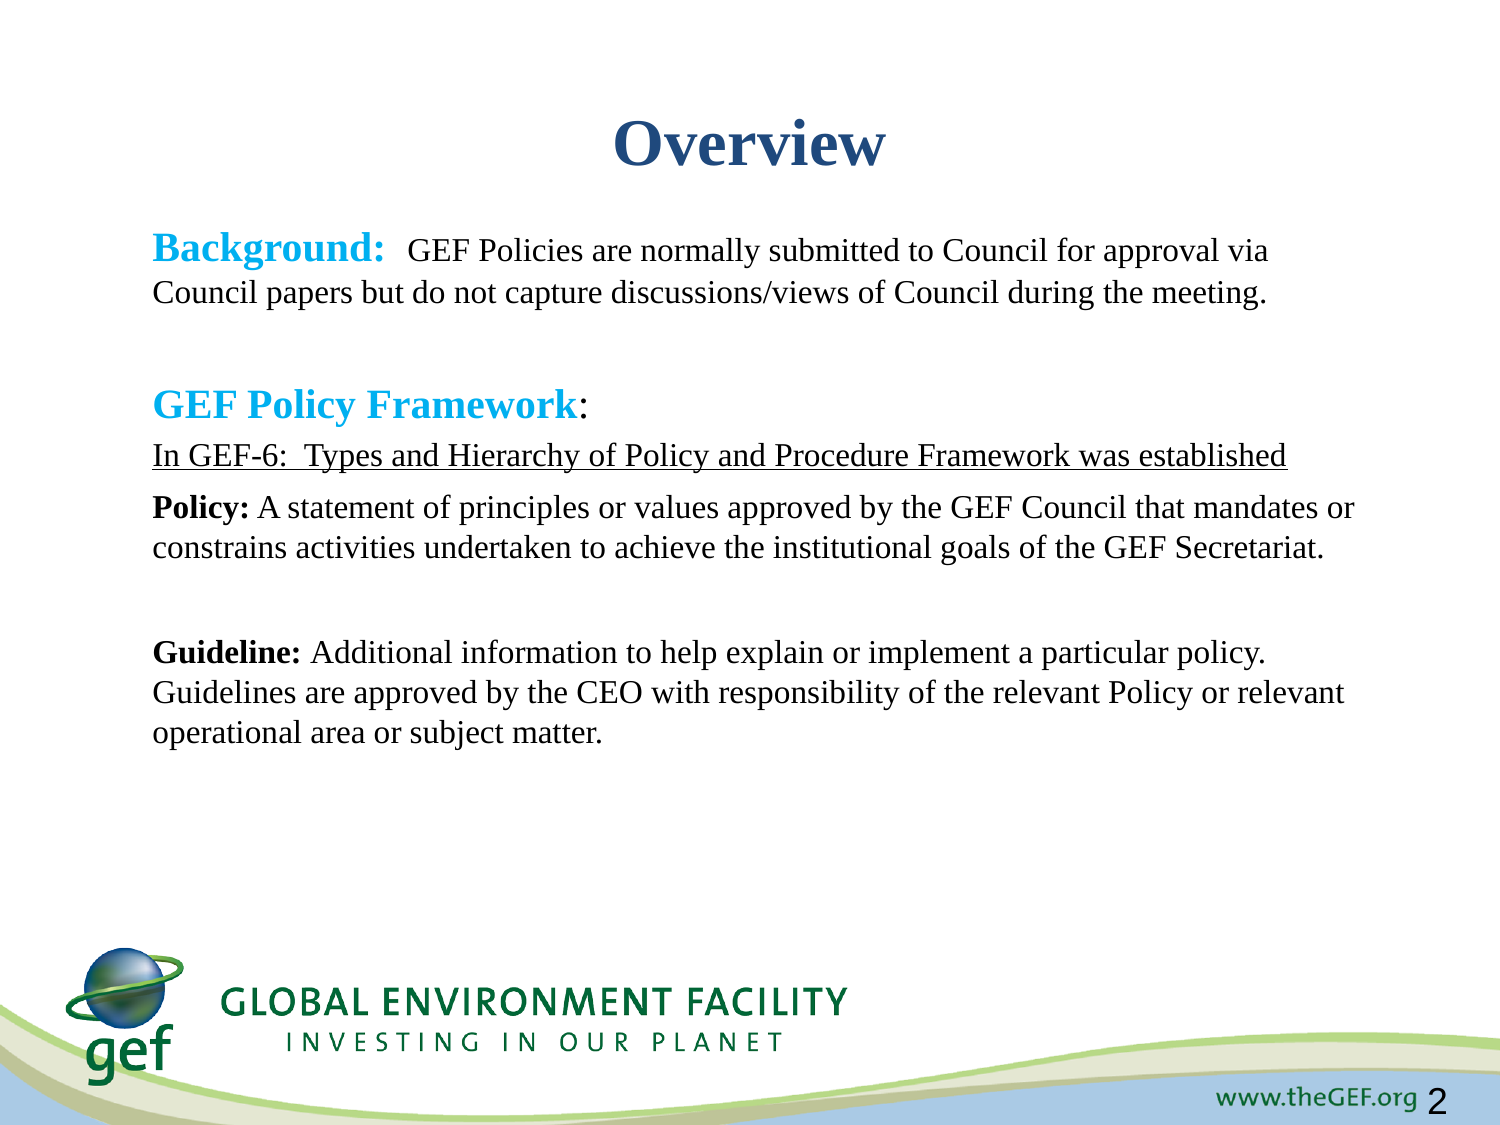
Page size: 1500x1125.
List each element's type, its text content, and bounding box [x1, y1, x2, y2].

title Overview [74, 44, 1426, 233]
picture [0, 920, 1500, 1125]
list Background: GEF Policies are normally submitted to Council for approval via Council papers but do not capture discussions/views of Council during the meeting. GEF Policy Framework: In GEF-6: Types and Hierarchy of Policy and Procedure Framework was established Policy: A statement of principles or values approved by the GEF Council that mandates or constrains activities undertaken to achieve the institutional goals of the GEF Secretariat. Guideline: Additional information to help explain or implement a particular policy. Guidelines are approved by the CEO with responsibility of the relevant Policy or relevant operational area or subject matter. [137, 212, 1376, 838]
